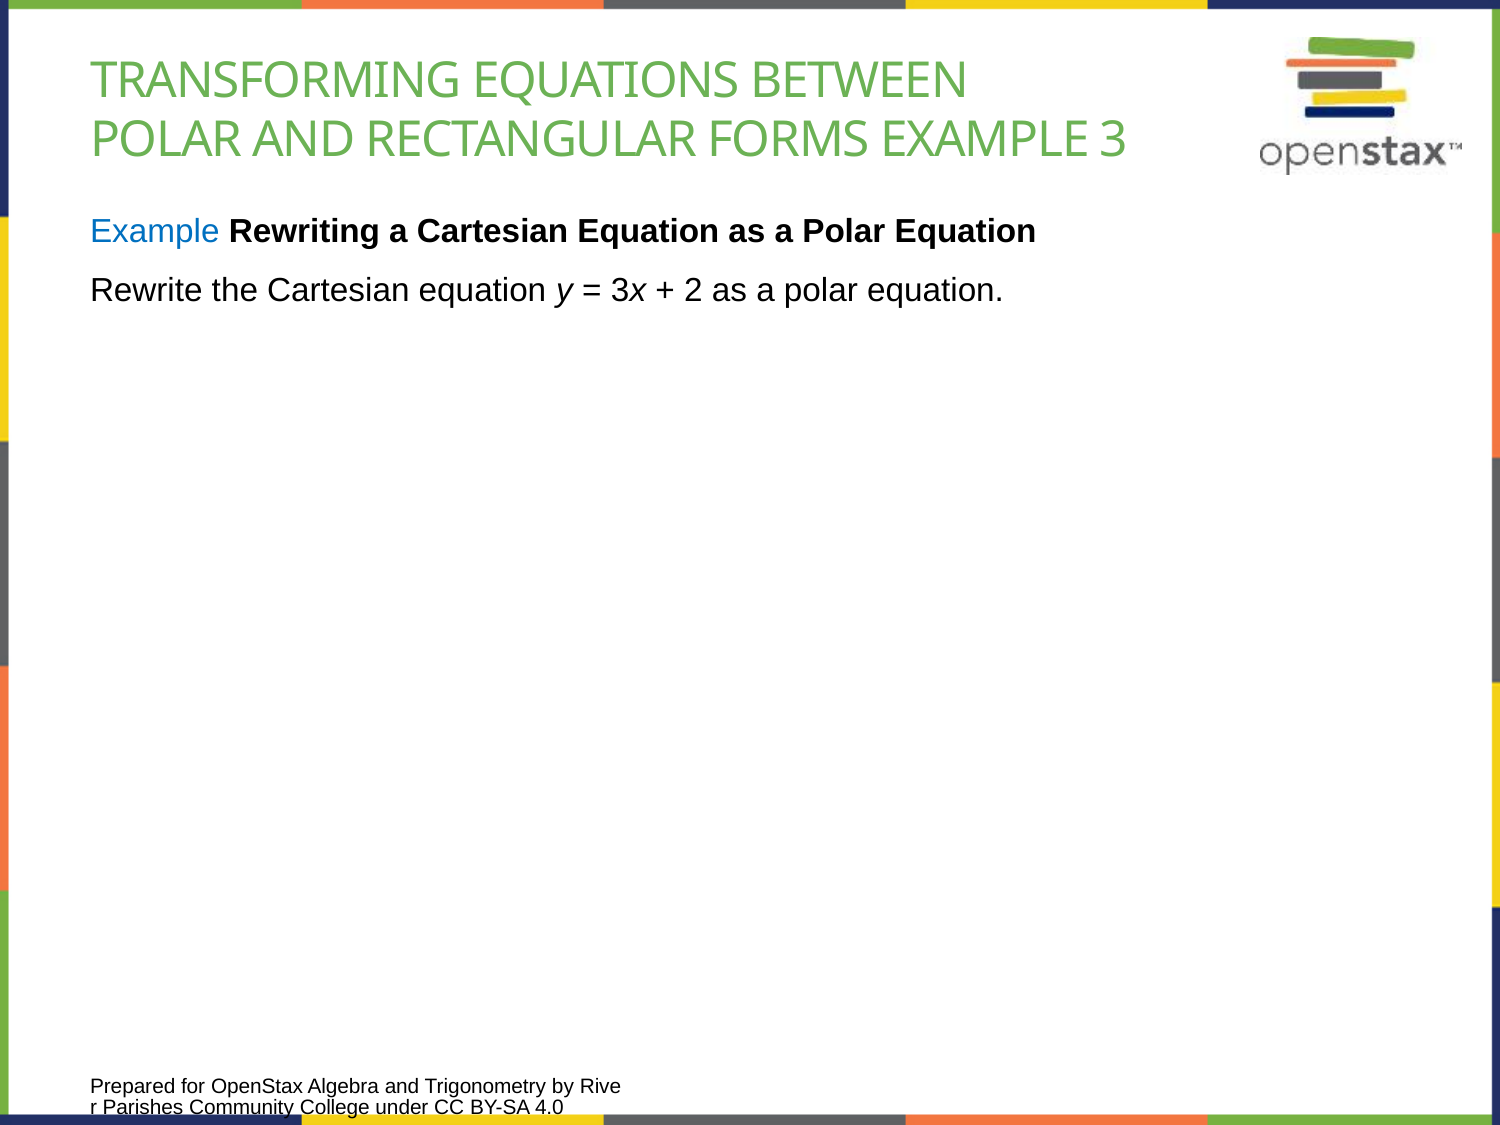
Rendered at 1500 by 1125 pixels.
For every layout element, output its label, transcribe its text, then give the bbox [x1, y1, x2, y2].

title Transforming Equations between Polar and Rectangular Forms example 3 [75, 39, 1259, 175]
list Example Rewriting a Cartesian Equation as a Polar Equation Rewrite the Cartesian equation y = 3x + 2 as a polar equation. [75, 201, 1398, 986]
picture [0, 0, 1500, 1125]
footer Prepared for OpenStax Algebra and Trigonometry by River Parishes Community College under CC BY-SA 4.0 [75, 1065, 638, 1112]
